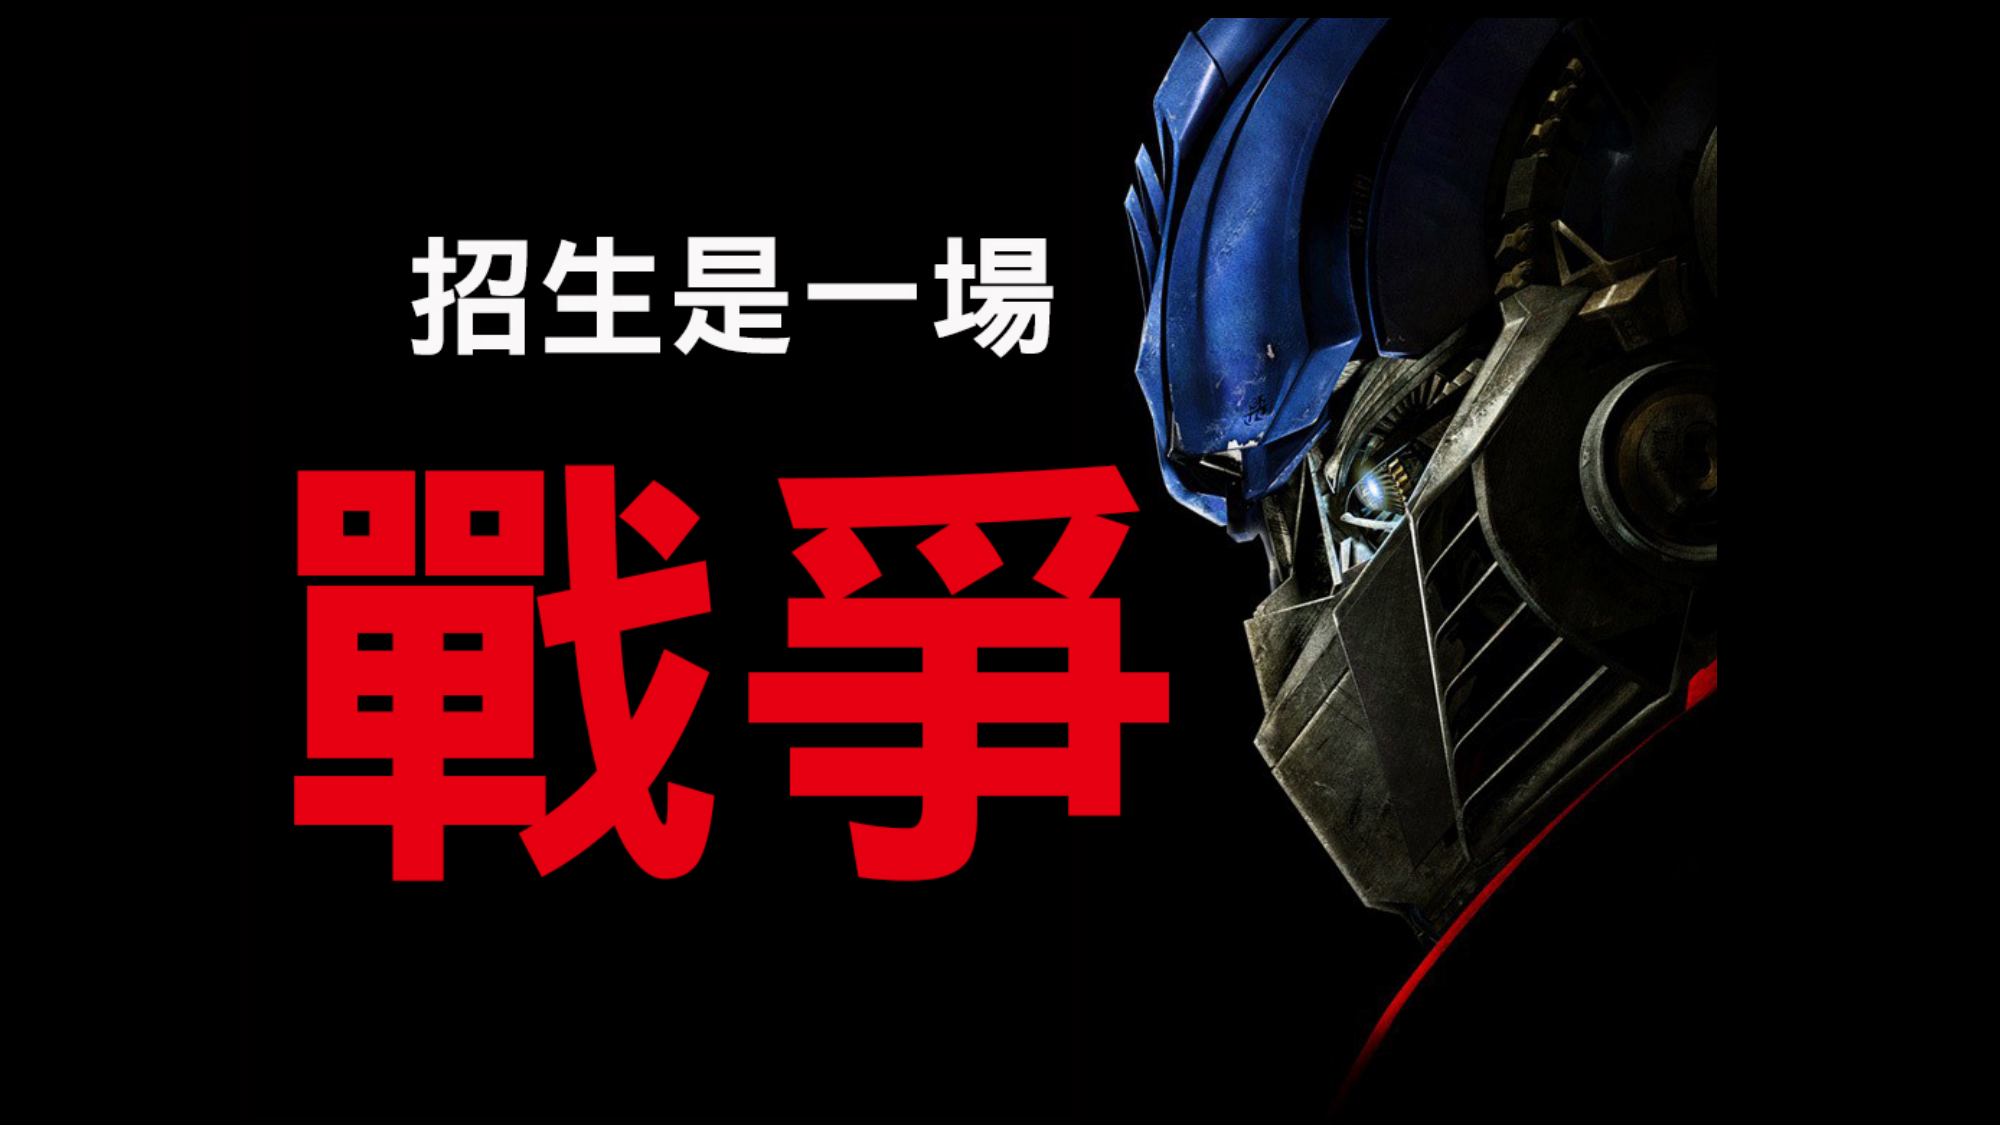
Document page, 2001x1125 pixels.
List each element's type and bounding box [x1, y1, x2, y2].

picture [241, 18, 1717, 1125]
